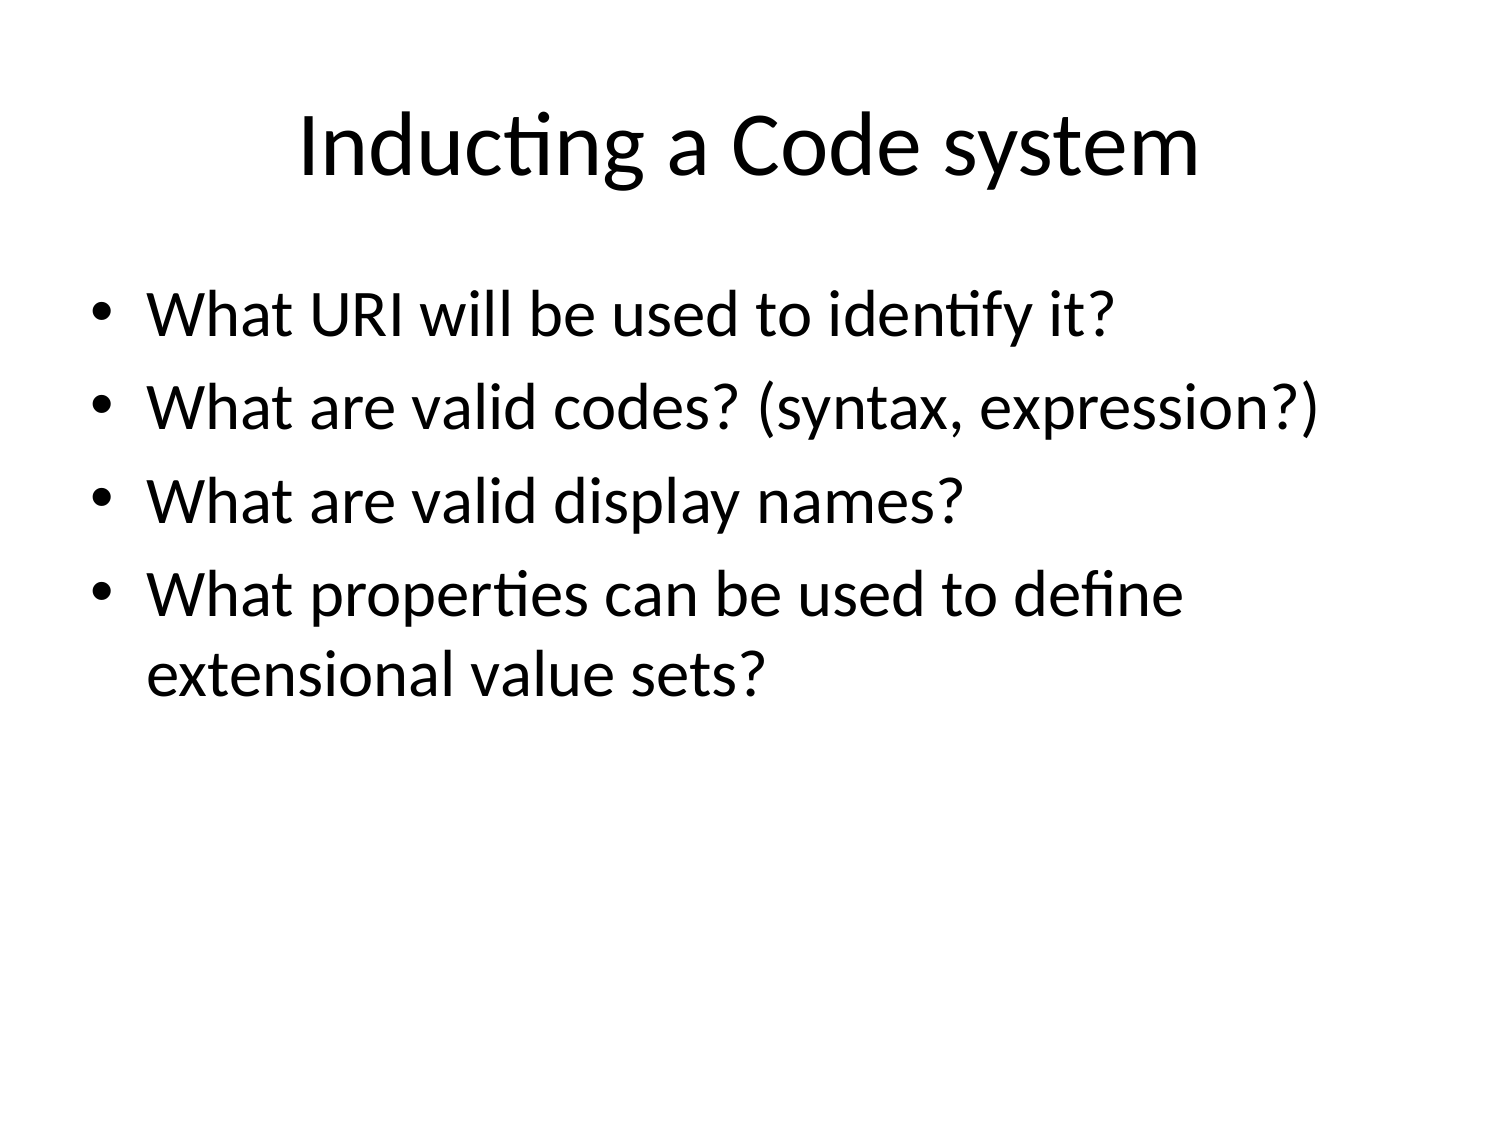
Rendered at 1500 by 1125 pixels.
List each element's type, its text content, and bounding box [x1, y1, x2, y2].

title Inducting a Code system [75, 45, 1425, 233]
list What URI will be used to identify it? What are valid codes? (syntax, expression?) What are valid display names? What properties can be used to define extensional value sets? [75, 262, 1425, 1005]
